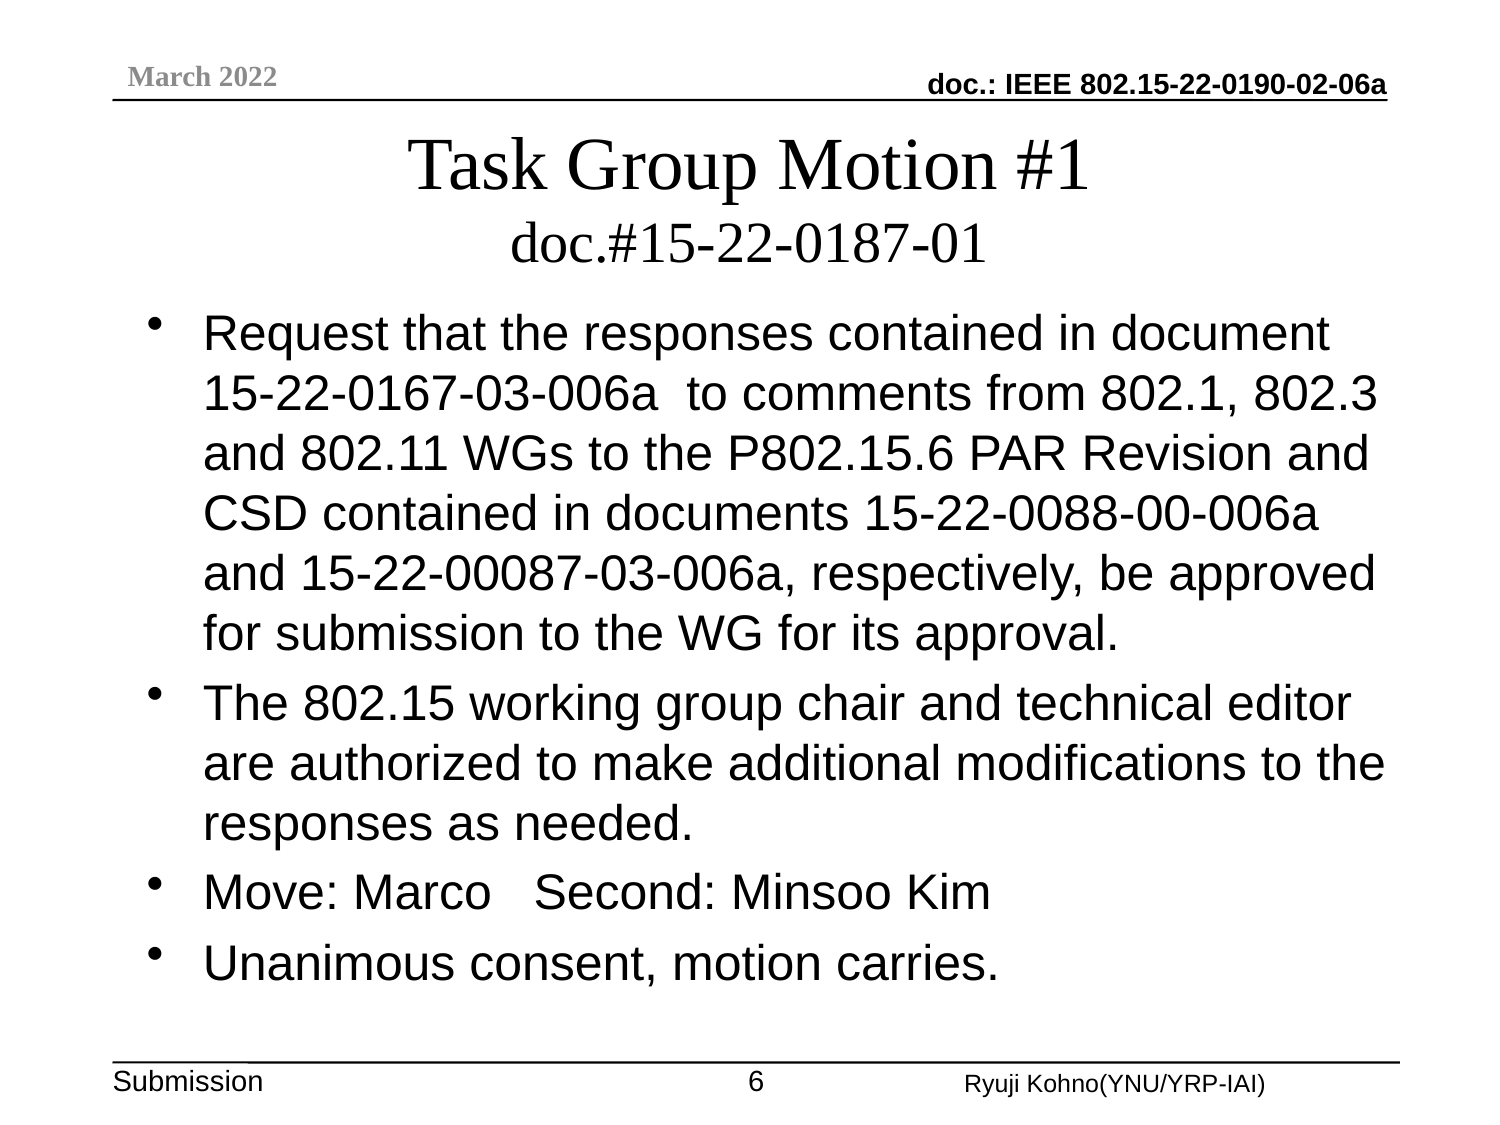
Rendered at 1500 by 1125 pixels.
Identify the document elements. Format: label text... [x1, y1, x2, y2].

slide_number 6 [712, 1062, 800, 1093]
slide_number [112, 45, 450, 105]
title Task Group Motion #1 doc.#15-22-0187-01 [112, 186, 1388, 293]
list Request that the responses contained in document 15-22-0167-03-006a to comments from 802.1, 802.3 and 802.11 WGs to the P802.15.6 PAR Revision and CSD contained in documents 15-22-0088-00-006a and 15-22-00087-03-006a, respectively, be approved for submission to the WG for its approval. The 802.15 working group chair and technical editor are authorized to make additional modifications to the responses as needed. Move: Marco Second: Minsoo Kim Unanimous consent, motion carries. [131, 292, 1407, 968]
